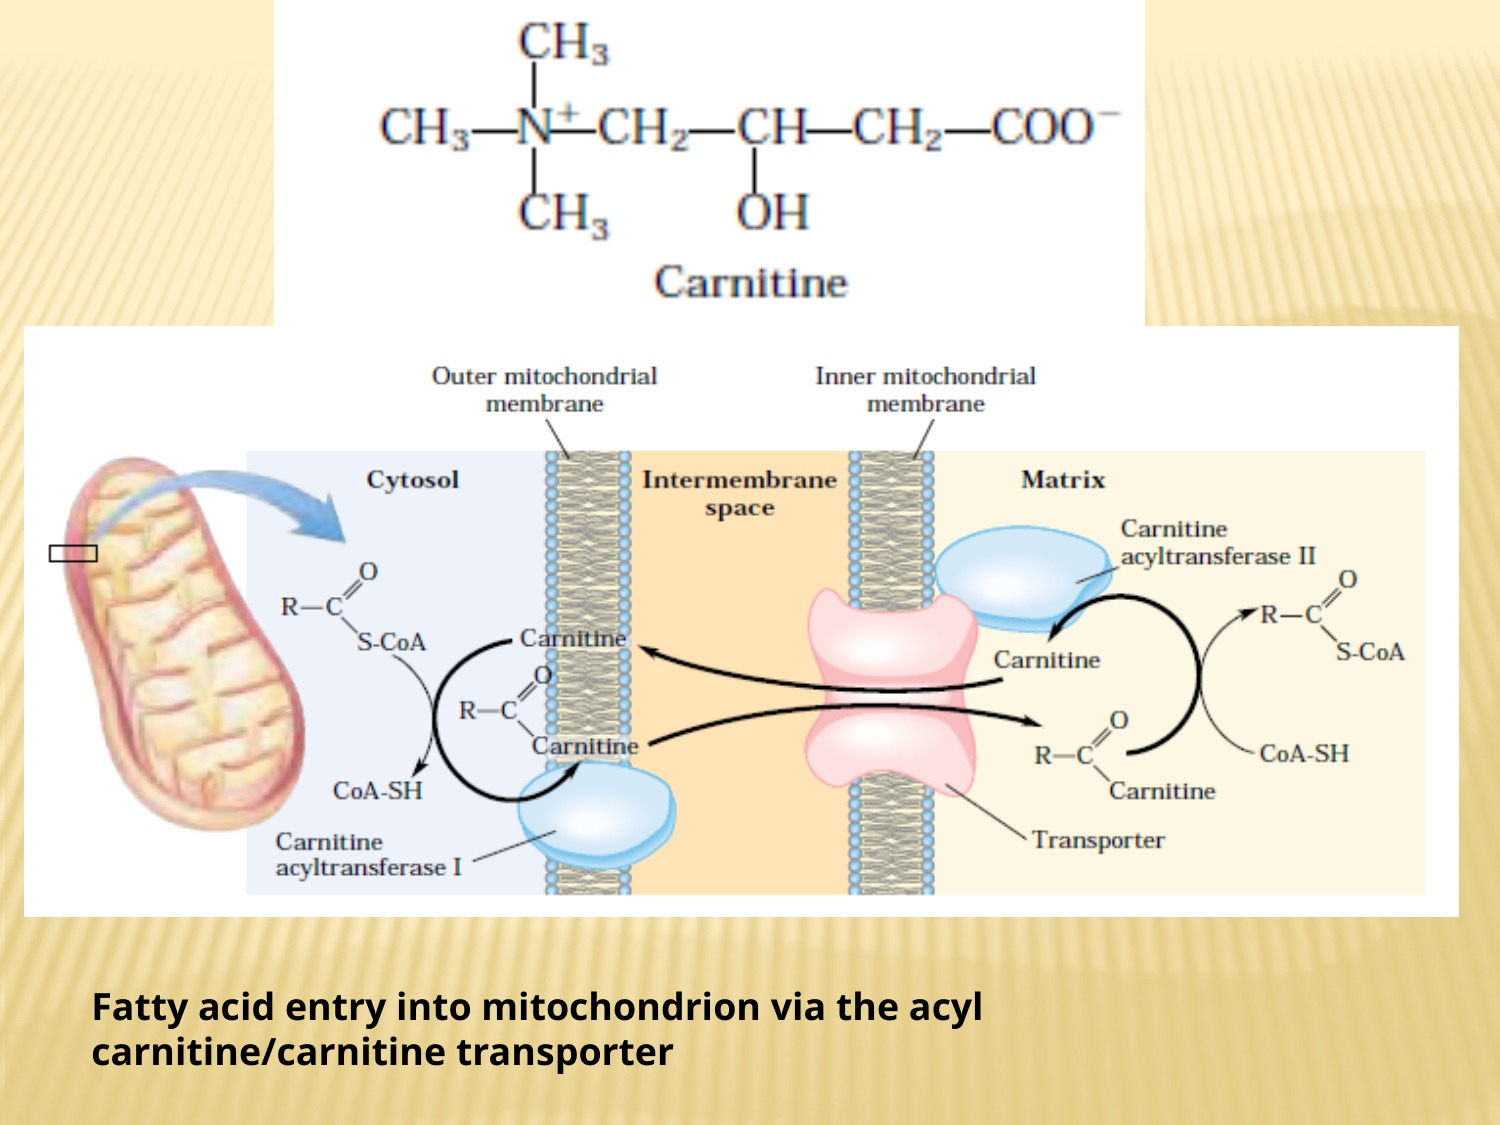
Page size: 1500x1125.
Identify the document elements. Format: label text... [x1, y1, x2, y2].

text_box Fatty acid entry into mitochondrion via the acyl carnitine/carnitine transporter [76, 975, 1353, 1081]
picture [23, 0, 1460, 918]
